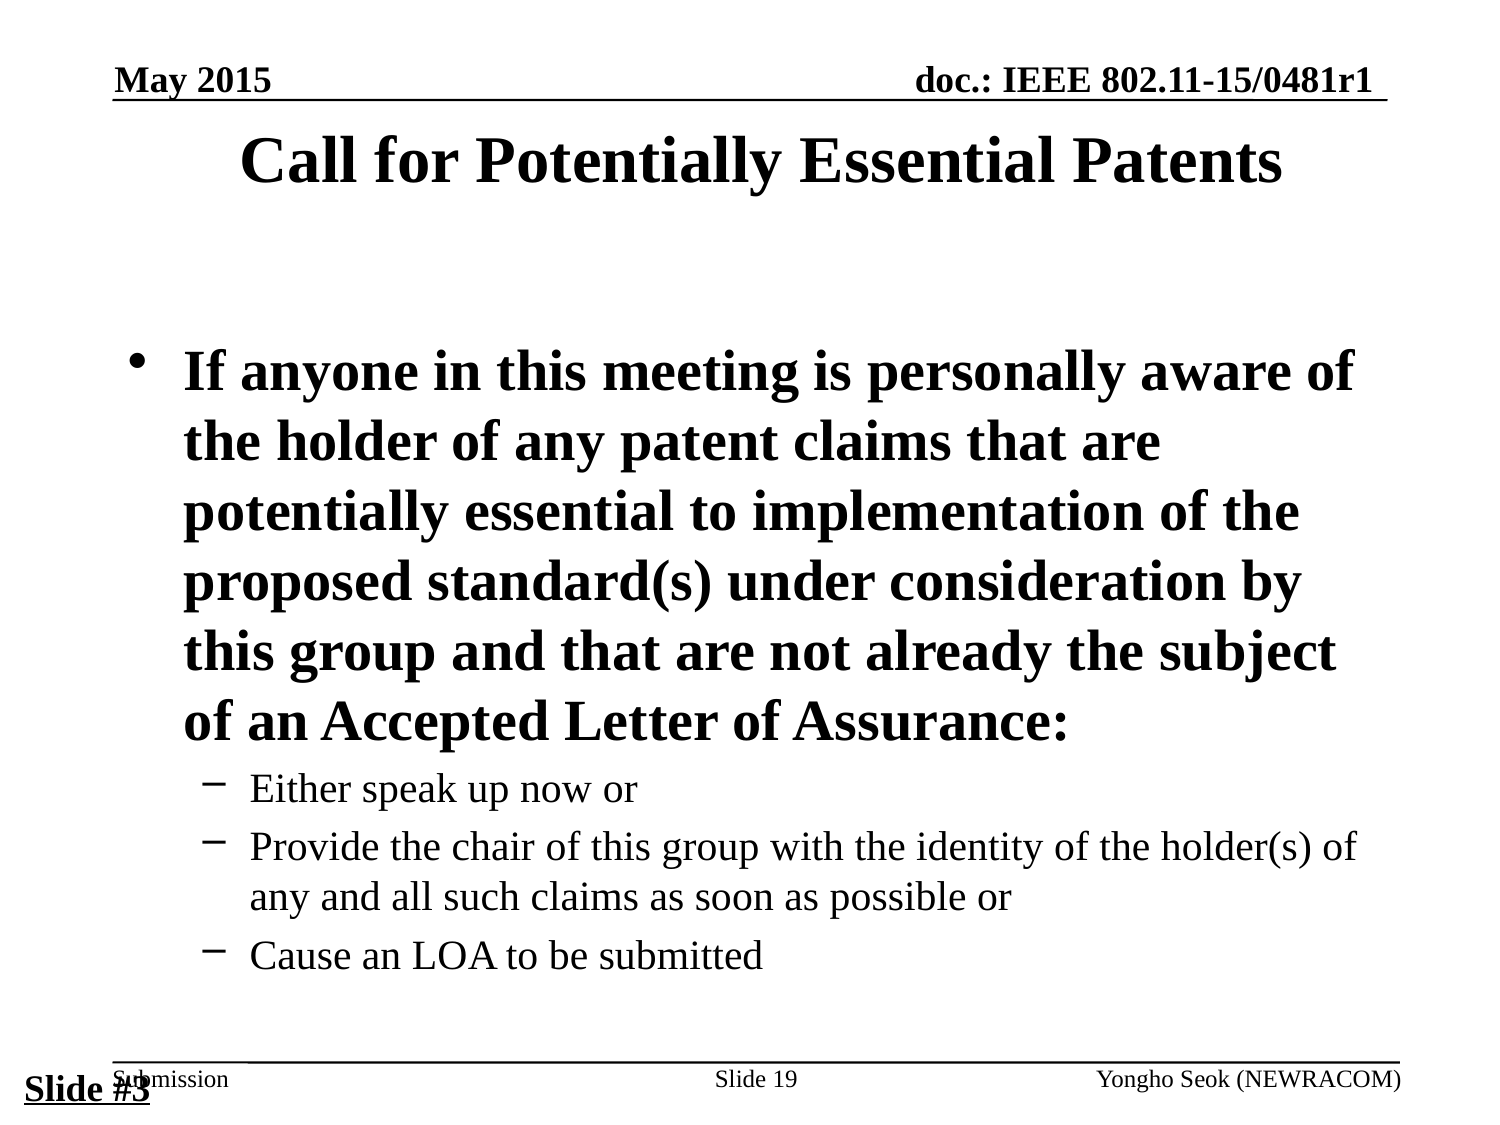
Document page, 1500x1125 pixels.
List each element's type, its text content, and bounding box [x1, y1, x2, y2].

title Call for Potentially Essential Patents [49, 62, 1476, 251]
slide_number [114, 54, 274, 101]
slide_number Slide 19 [712, 1061, 800, 1093]
text_box Slide #3 [9, 1056, 166, 1116]
footer Yongho Seok (NEWRACOM) [1088, 1061, 1402, 1093]
list If anyone in this meeting is personally aware of the holder of any patent claims that are potentially essential to implementation of the proposed standard(s) under consideration by this group and that are not already the subject of an Accepted Letter of Assurance: Either speak up now or Provide the chair of this group with the identity of the holder(s) of any and all such claims as soon as possible or Cause an LOA to be submitted [112, 324, 1388, 1001]
